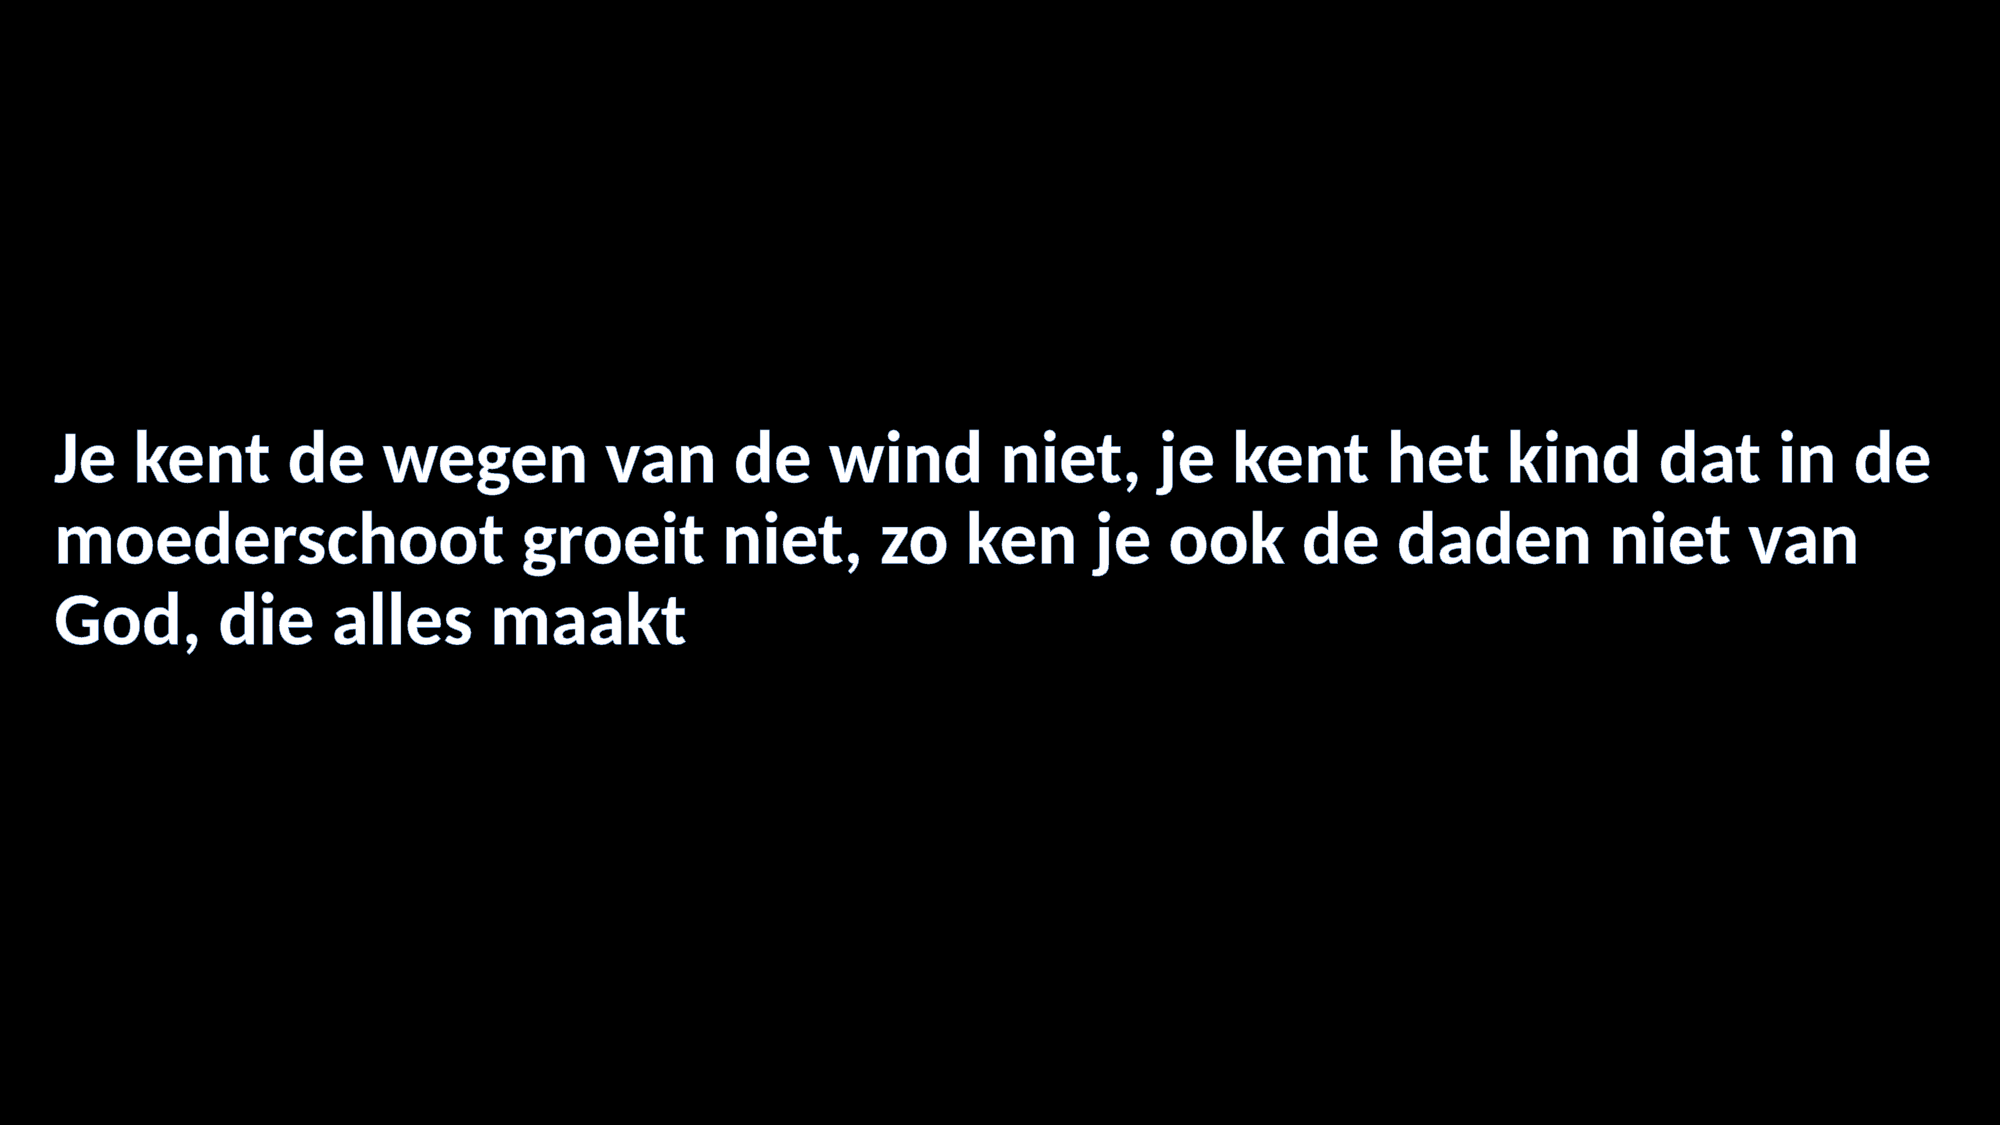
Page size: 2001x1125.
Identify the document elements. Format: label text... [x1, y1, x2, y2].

list Je kent de wegen van de wind niet, je kent het kind dat in de moederschoot groeit niet, zo ken je ook de daden niet van God, die alles maakt [38, 299, 1965, 1089]
